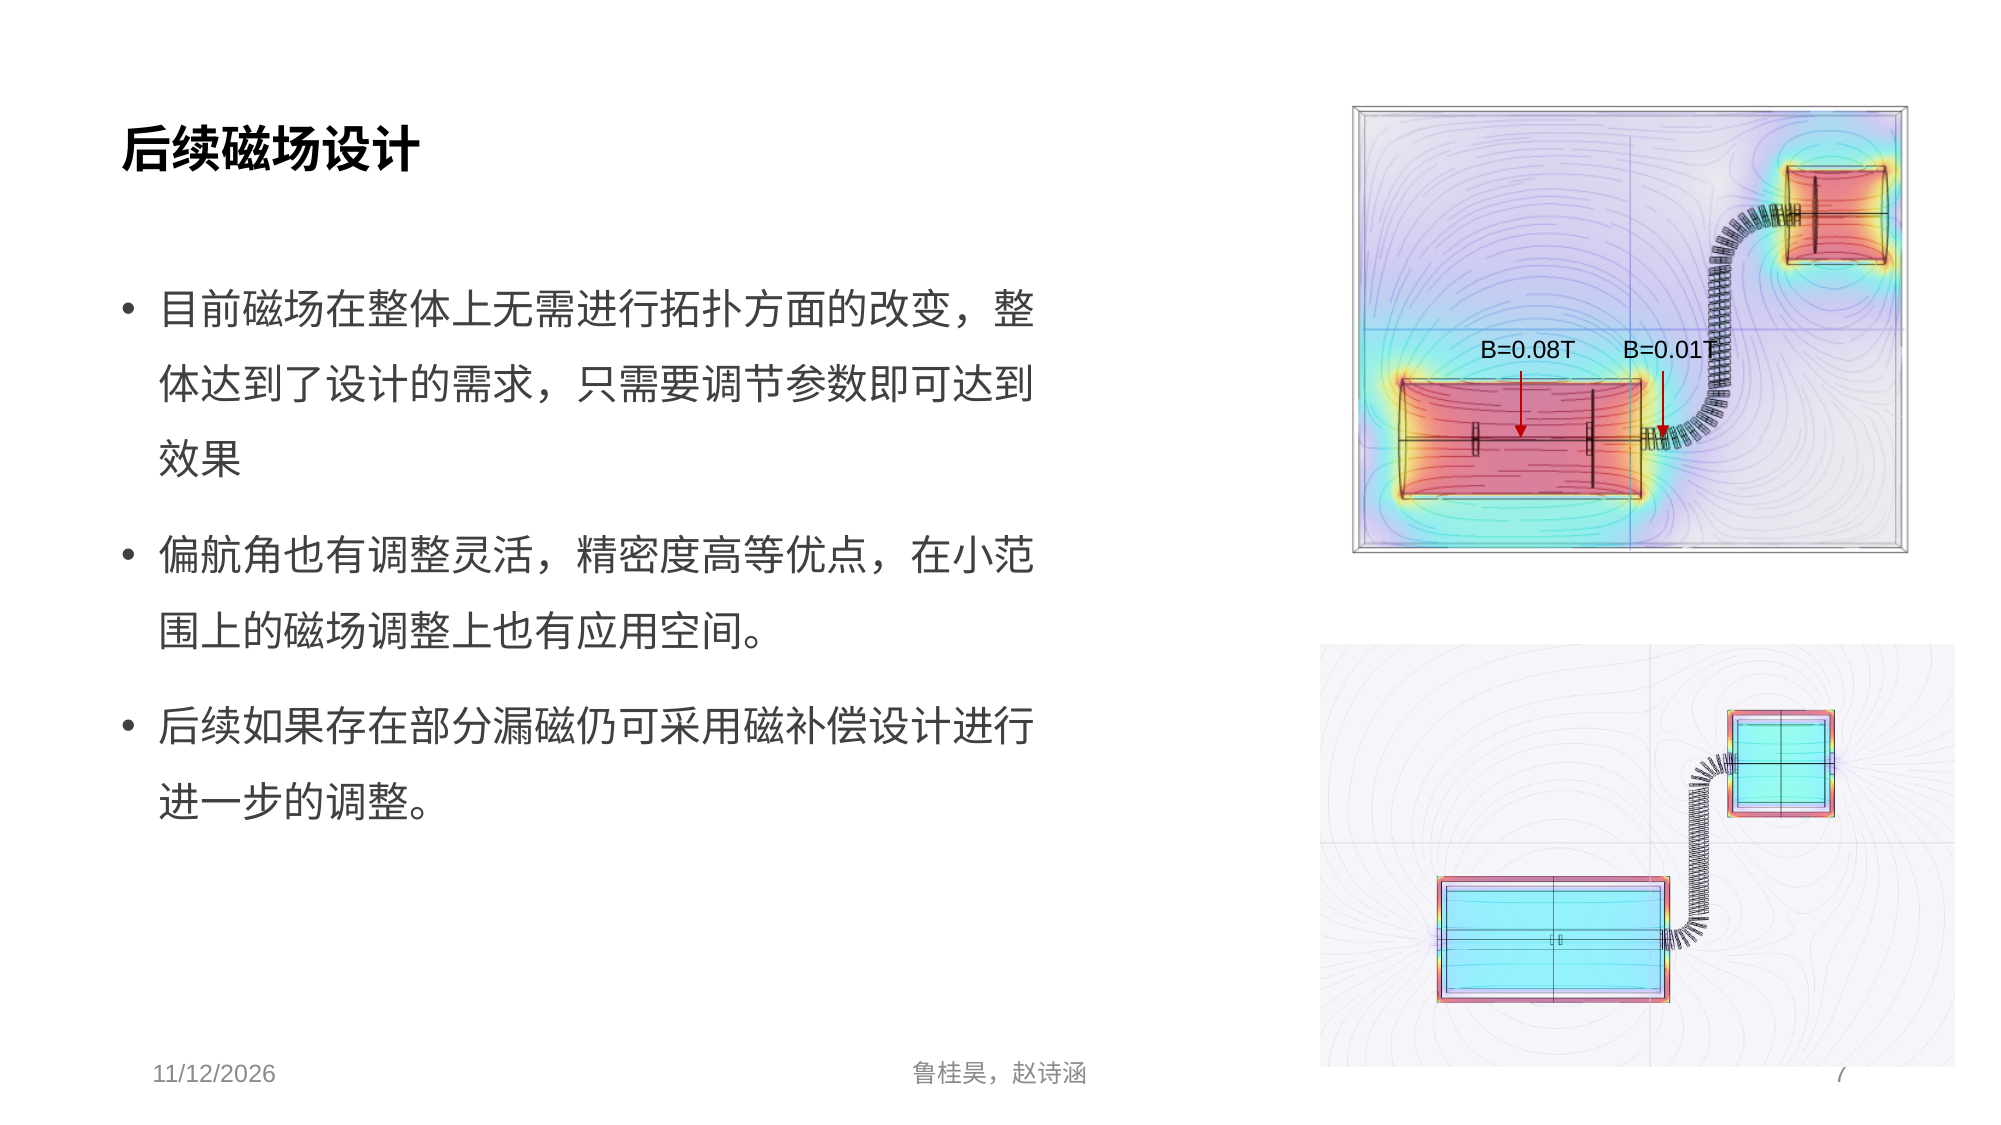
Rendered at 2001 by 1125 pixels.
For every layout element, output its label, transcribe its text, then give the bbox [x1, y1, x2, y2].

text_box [1304, 31, 1953, 597]
footer 鲁桂昊，赵诗涵 [662, 1042, 1338, 1103]
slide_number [137, 1042, 588, 1103]
list 目前磁场在整体上无需进行拓扑方面的改变，整体达到了设计的需求，只需要调节参数即可达到效果 偏航角也有调整灵活，精密度高等优点，在小范围上的磁场调整上也有应用空间。 后续如果存在部分漏磁仍可采用磁补偿设计进行进一步的调整。 [106, 250, 1064, 861]
picture [1319, 644, 1955, 1067]
slide_number 7 [1412, 1067, 1863, 1103]
title 后续磁场设计 [106, 42, 1304, 260]
